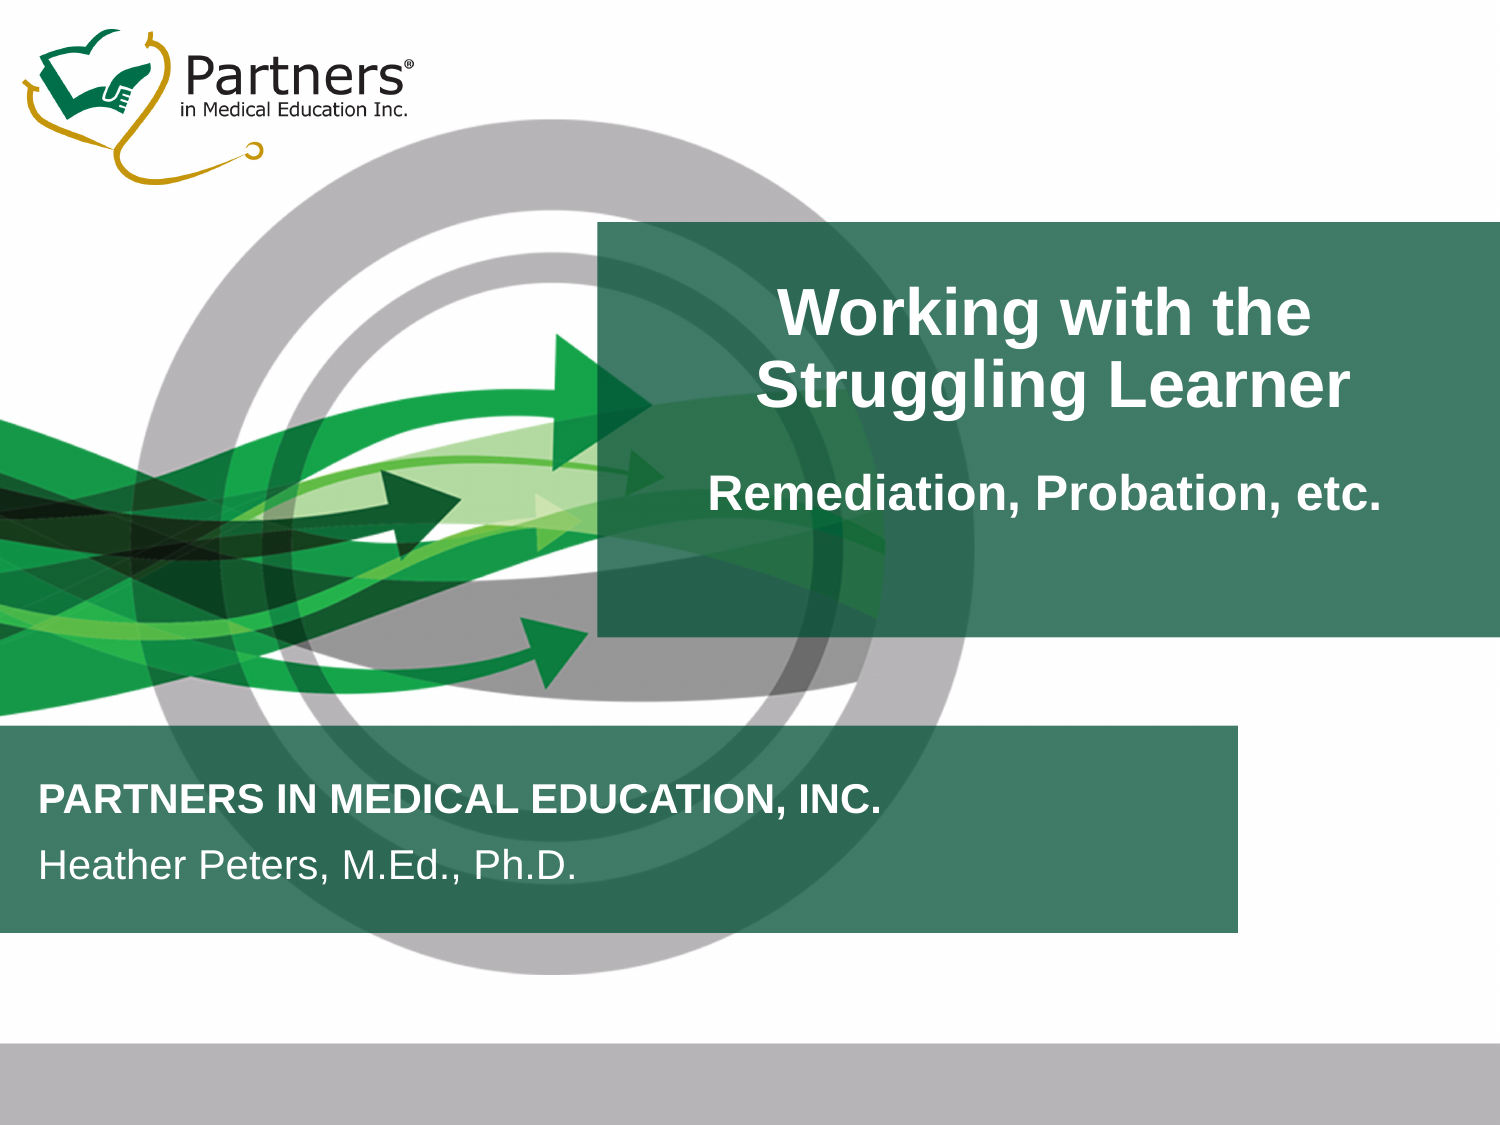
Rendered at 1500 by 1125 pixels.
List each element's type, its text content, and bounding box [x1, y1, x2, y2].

picture [0, 0, 1500, 1125]
title Working with the Struggling Learner Remediation, Probation, etc. [613, 233, 1477, 626]
subtitle PARTNERS IN MEDICAL EDUCATION, INC. Heather Peters, M.Ed., Ph.D. [22, 741, 1212, 925]
